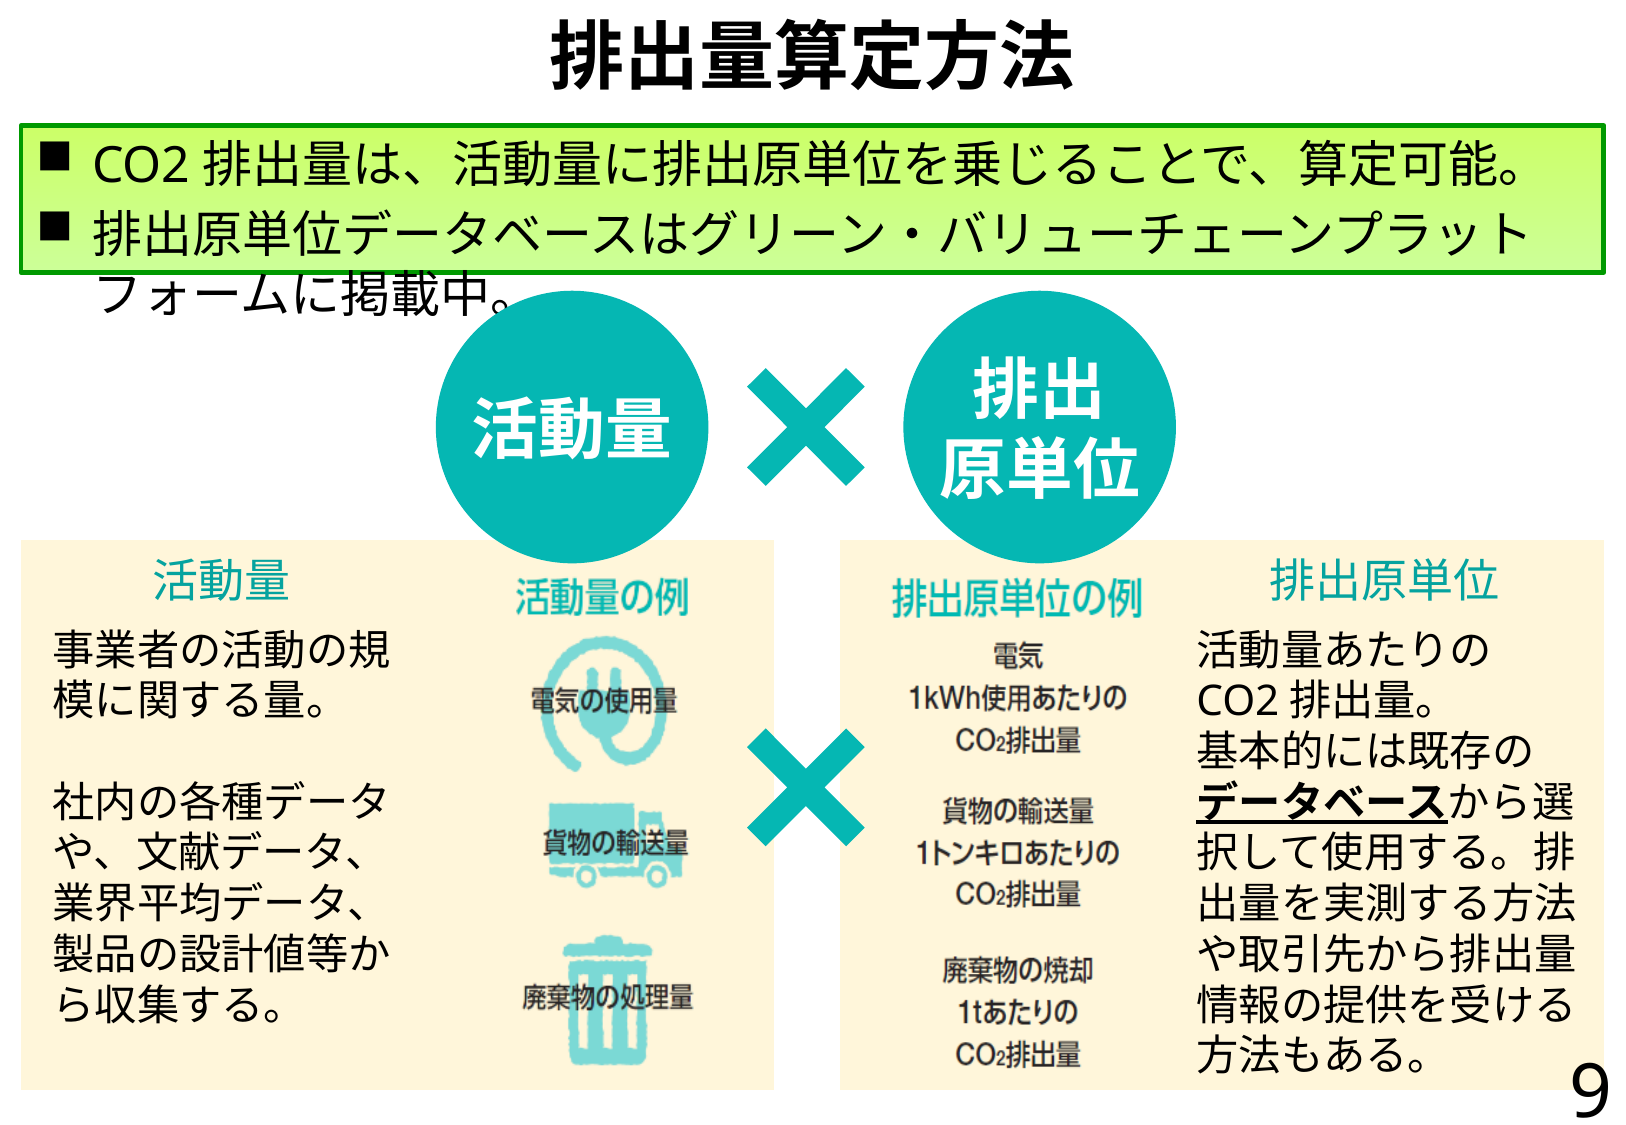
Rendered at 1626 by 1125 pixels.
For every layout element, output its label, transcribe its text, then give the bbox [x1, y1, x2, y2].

list CO2排出量は、活動量に排出原単位を乗じることで、算定可能。 排出原単位データベースはグリーン・バリューチェーンプラットフォームに掲載中。 [19, 123, 1606, 275]
picture [840, 540, 1605, 1091]
picture [20, 540, 775, 1091]
slide_number 9 [1426, 1035, 1625, 1125]
title 排出量算定方法 [0, 1, 1625, 67]
text_box [747, 368, 865, 486]
text_box 排出 原単位 [903, 290, 1176, 539]
text_box [779, 739, 835, 836]
text_box 活動量 [435, 290, 709, 539]
